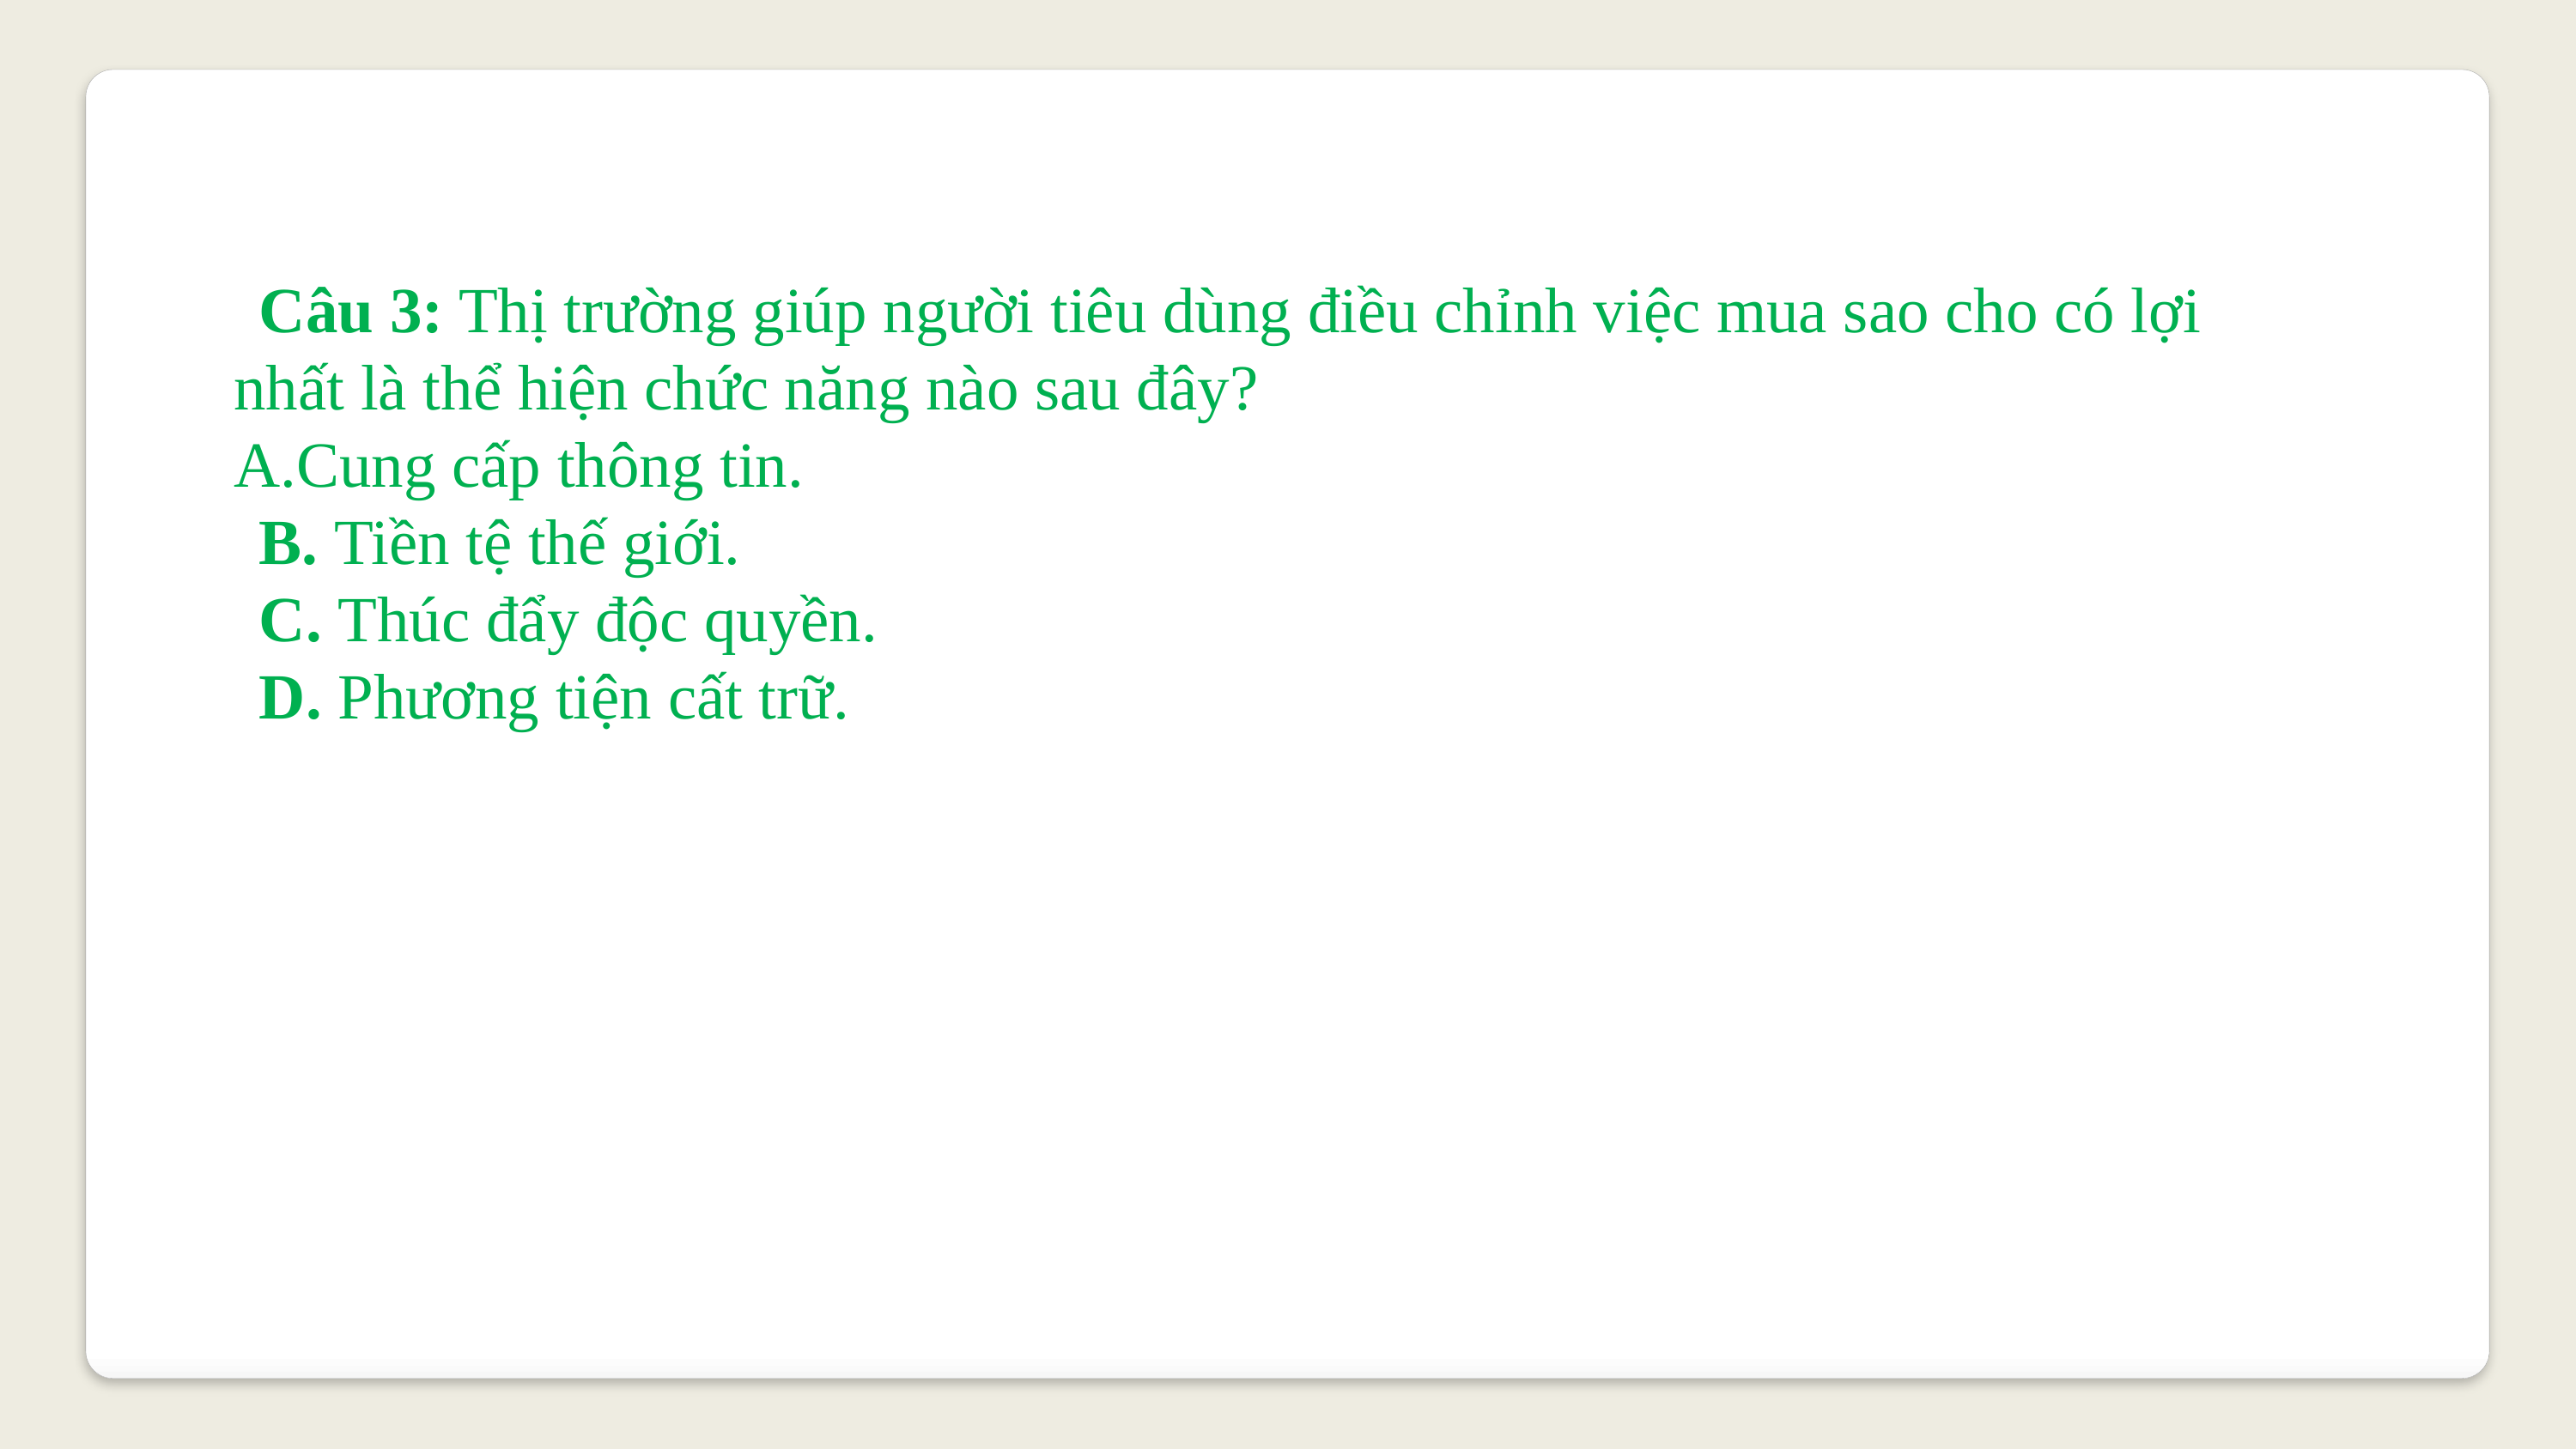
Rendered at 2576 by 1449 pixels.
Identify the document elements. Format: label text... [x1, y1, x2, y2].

text_box Câu 3: Thị trường giúp người tiêu dùng điều chỉnh việc mua sao cho có lợi nhất là thể hiện chức năng nào sau đây? Cung cấp thông tin. B. Tiền tệ thế giới. C. Thúc đẩy độc quyền. D. Phương tiện cất trữ. [221, 261, 2254, 738]
